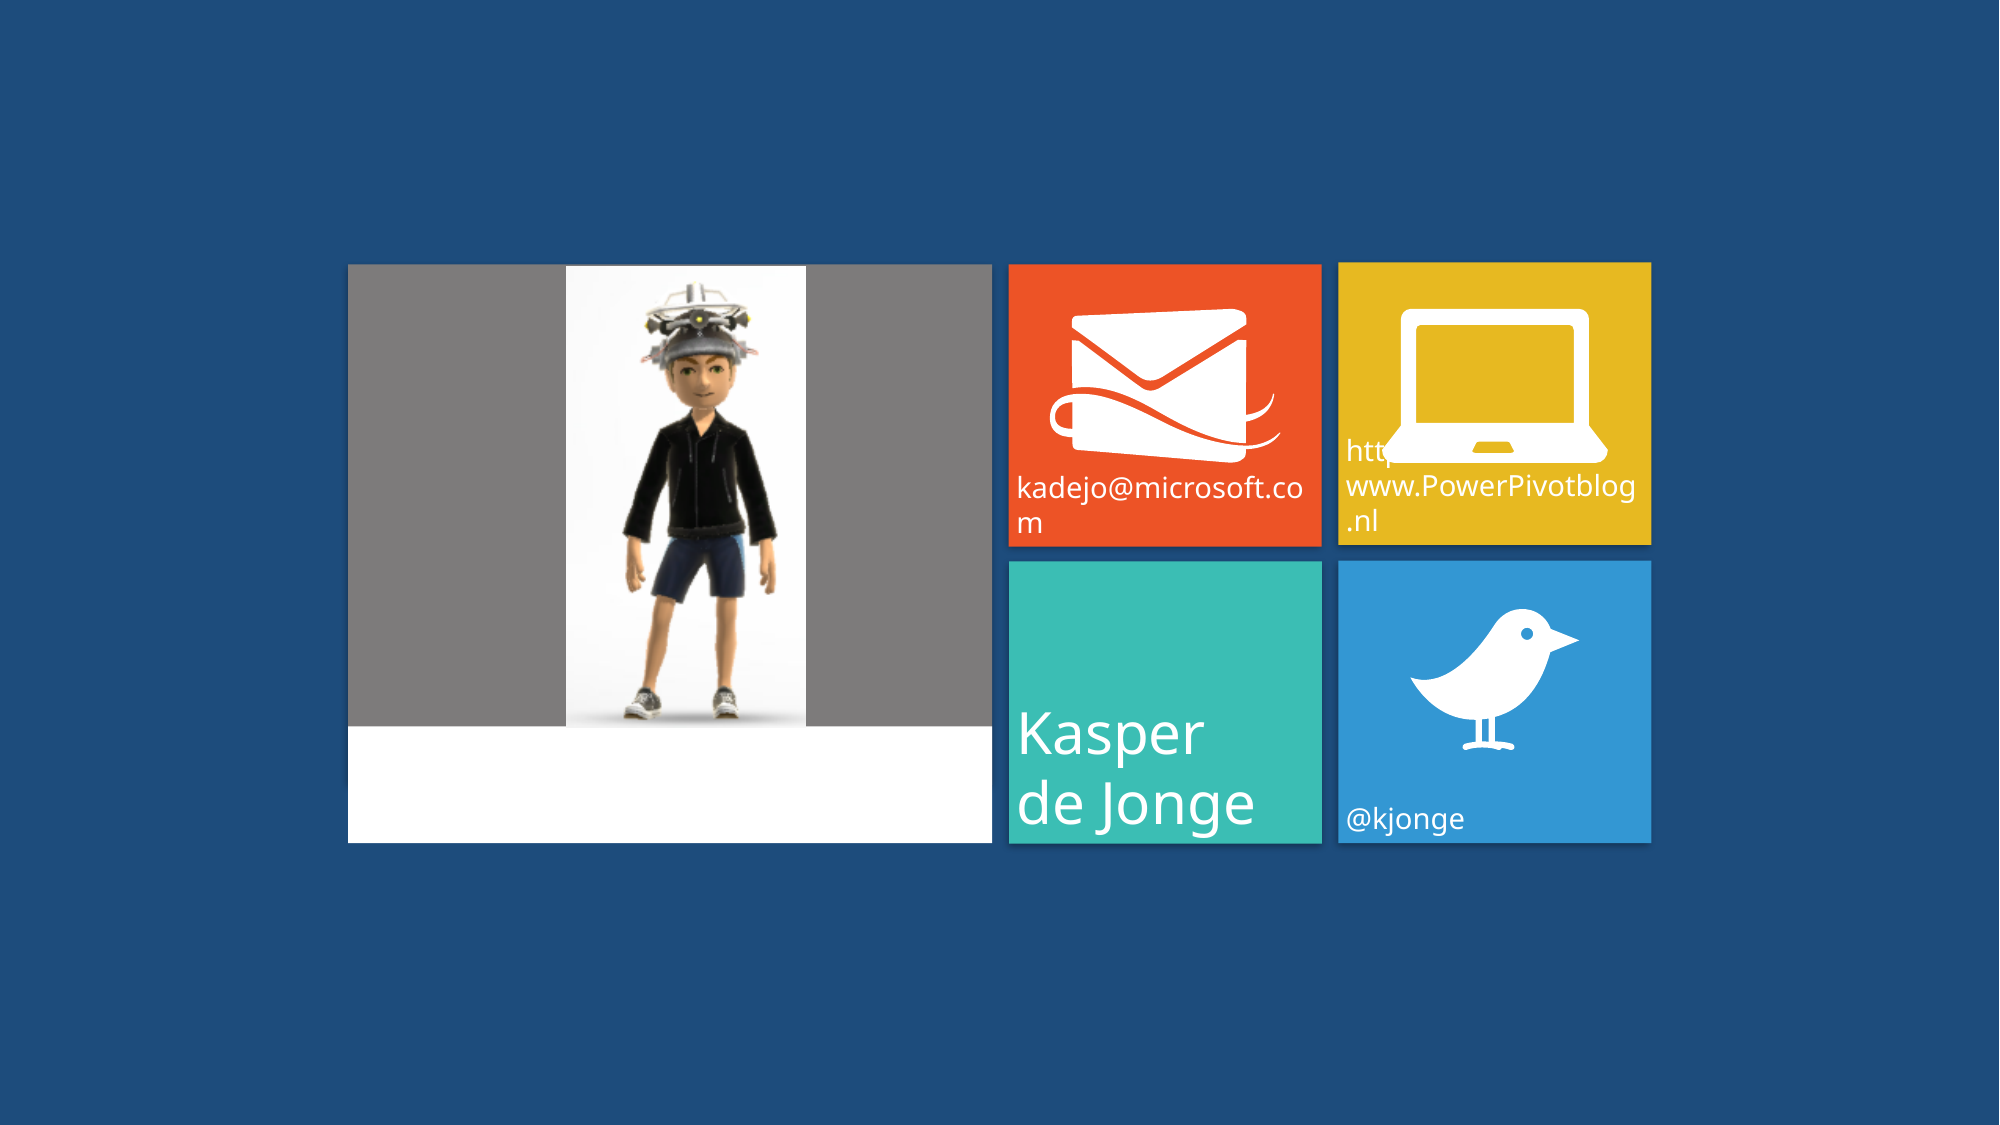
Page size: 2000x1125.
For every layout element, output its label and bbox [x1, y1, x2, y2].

picture [566, 266, 807, 728]
text_box [347, 262, 1652, 845]
